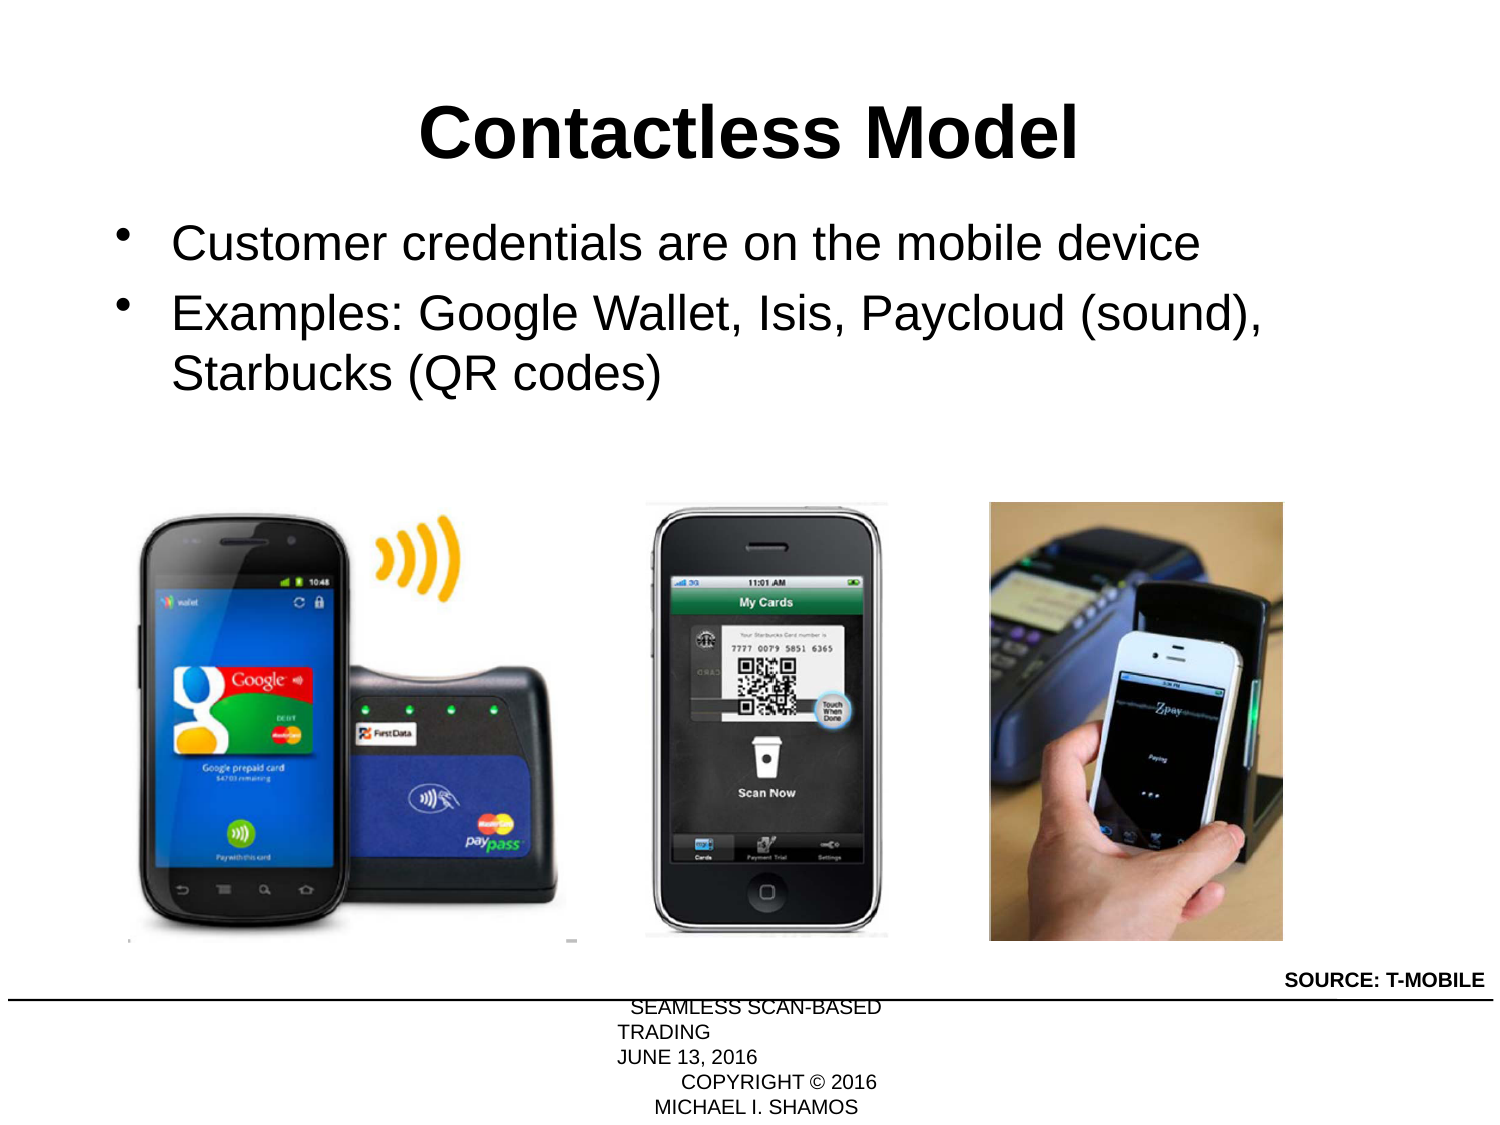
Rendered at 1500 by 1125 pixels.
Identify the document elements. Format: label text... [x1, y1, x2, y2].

list Customer credentials are on the mobile device Examples: Google Wallet, Isis, Paycloud (sound), Starbucks (QR codes) [99, 203, 1474, 916]
picture [128, 493, 577, 944]
picture [988, 494, 1290, 960]
text_box SOURCE: T-MOBILE [1269, 959, 1500, 1000]
picture [634, 493, 898, 944]
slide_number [600, 1012, 913, 1100]
title Contactless Model [112, 34, 1388, 203]
